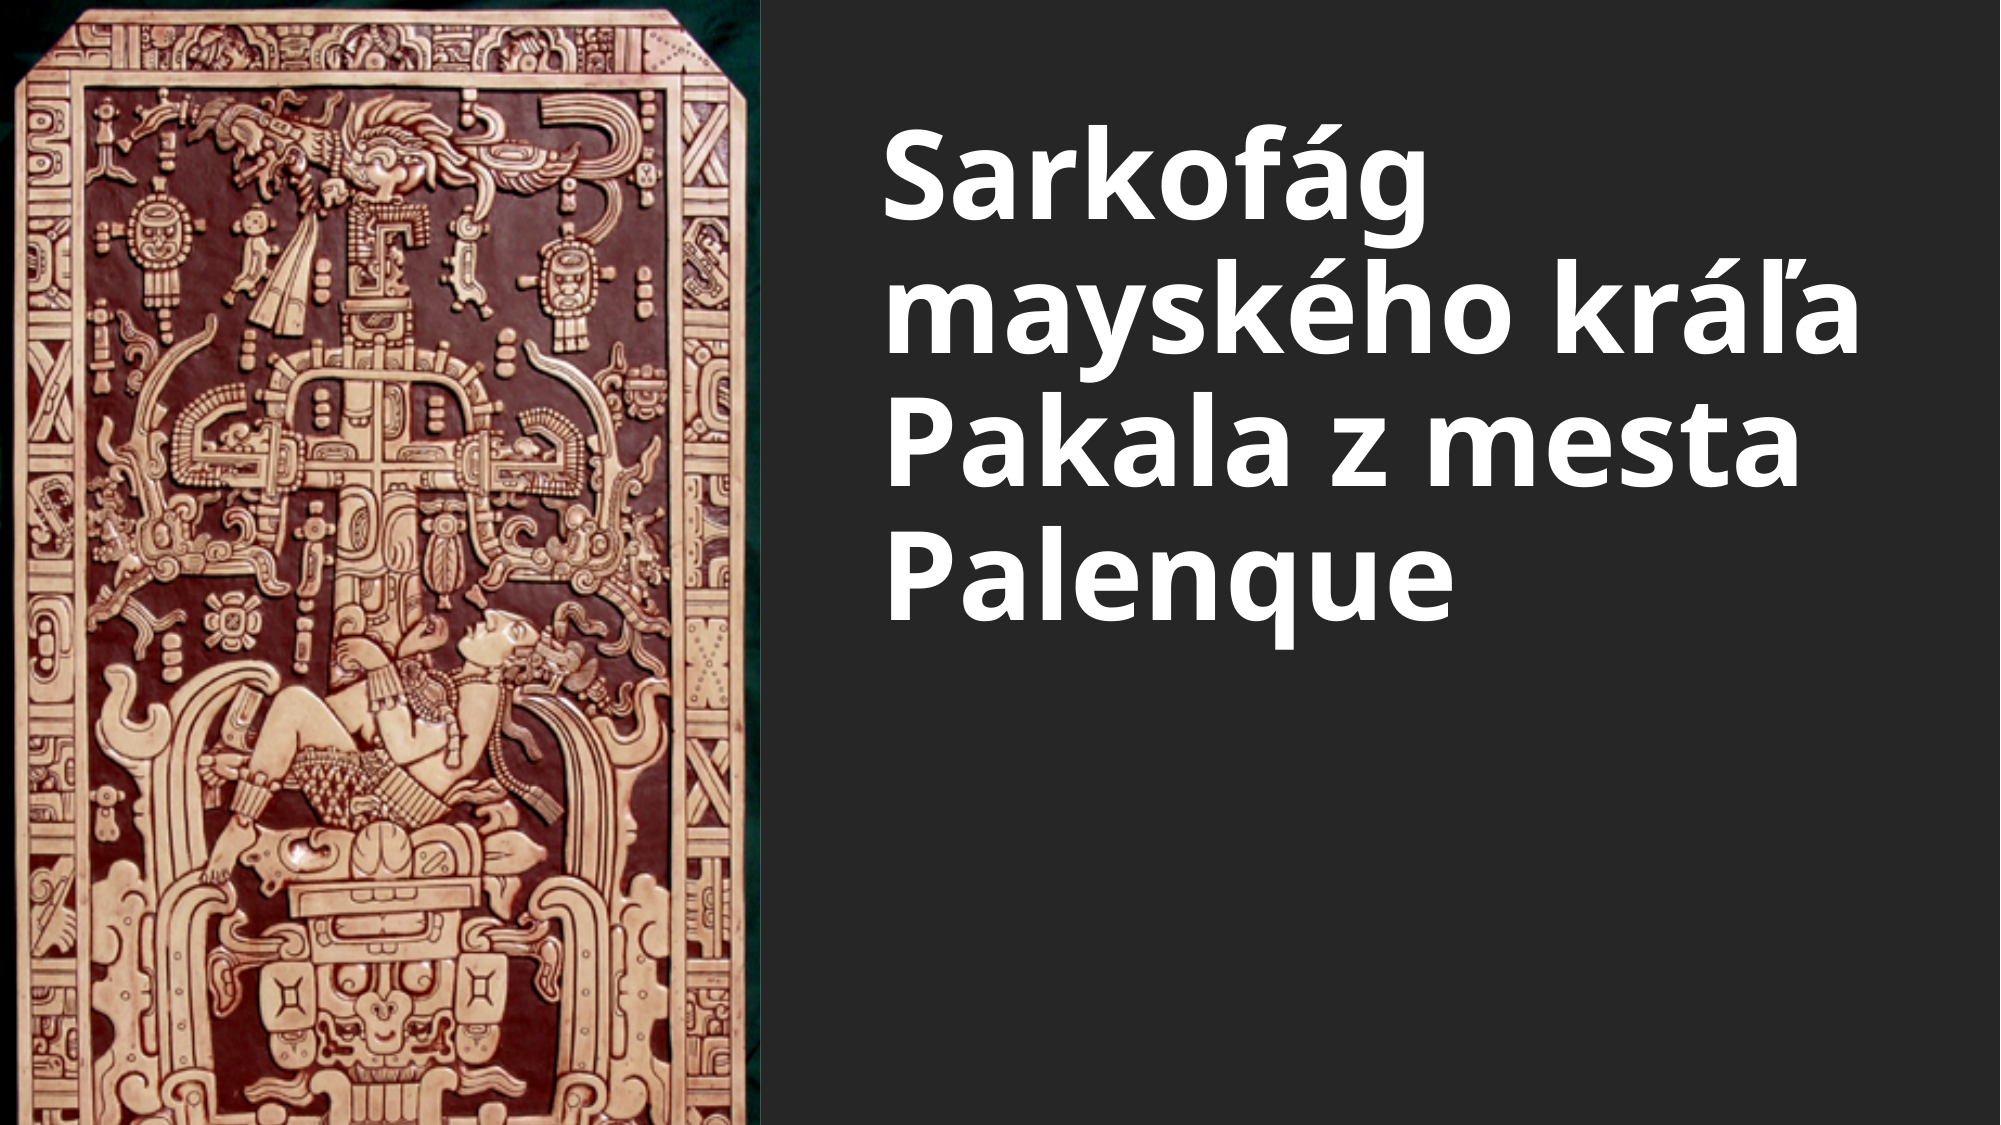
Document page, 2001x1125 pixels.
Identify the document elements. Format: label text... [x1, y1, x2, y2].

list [0, 0, 761, 1125]
title Sarkofág mayského kráľa Pakala z mesta Palenque [865, 104, 1895, 655]
text_box [761, 0, 2000, 1125]
